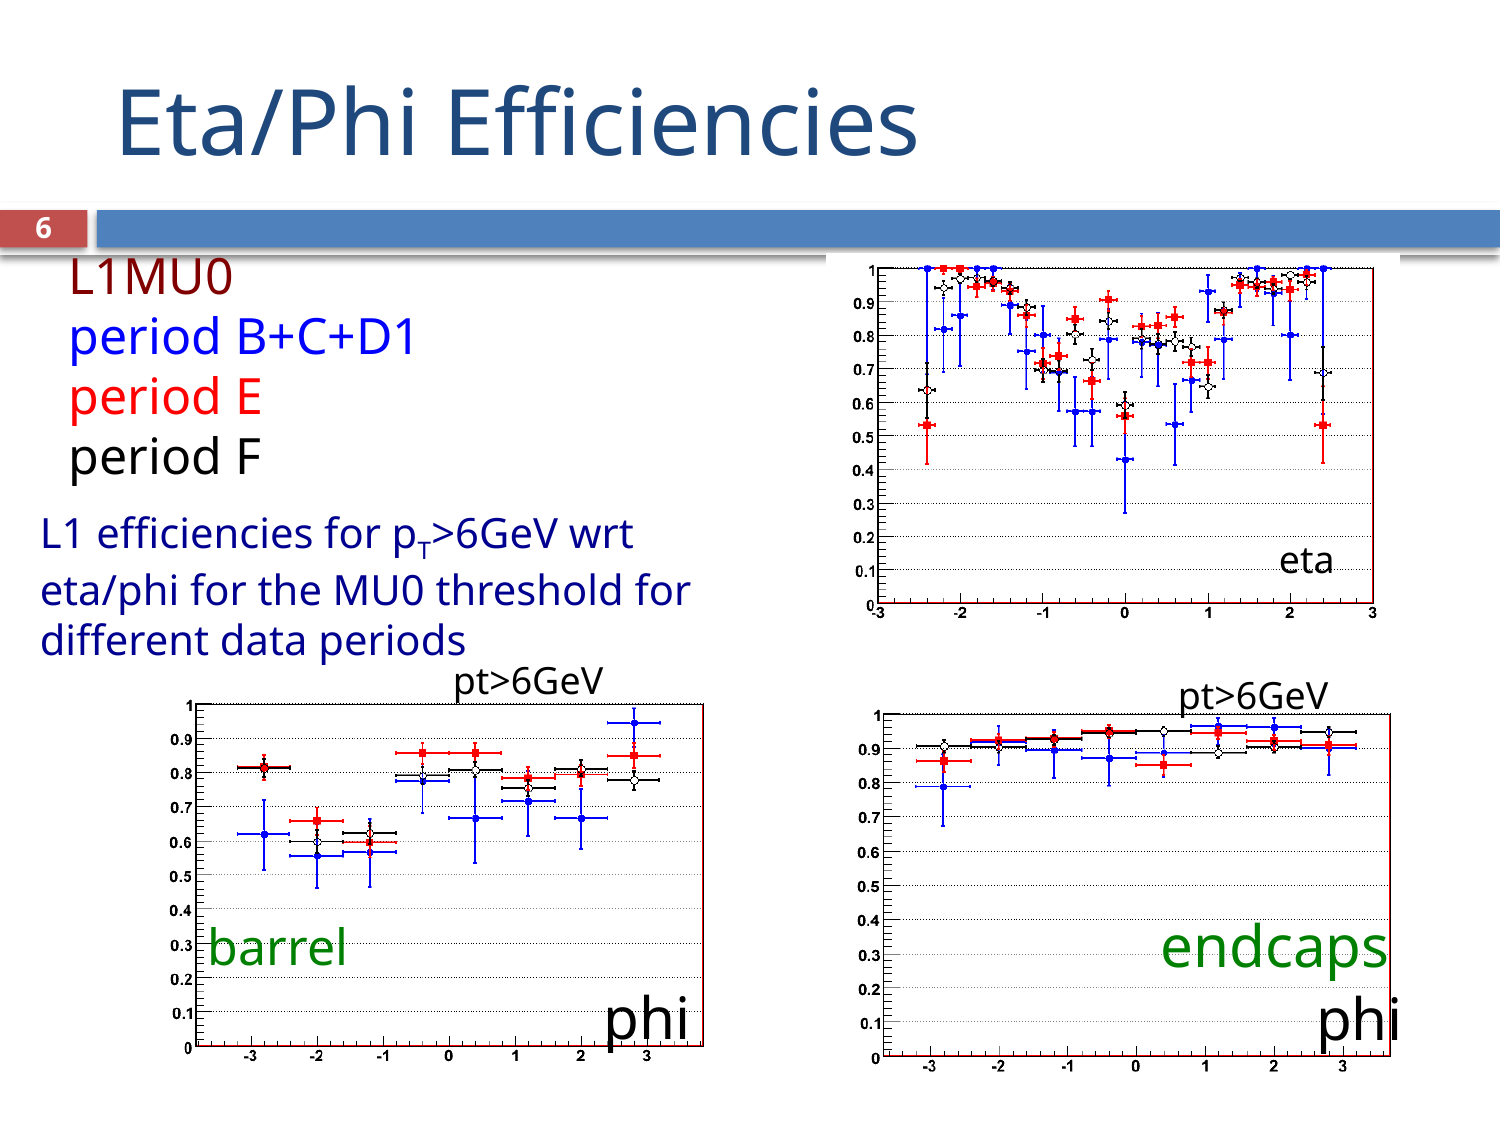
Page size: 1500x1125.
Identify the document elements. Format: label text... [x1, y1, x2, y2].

picture [153, 690, 726, 1076]
text_box L1 efficiencies for pT>6GeV wrt eta/phi for the MU0 threshold for different data periods [24, 499, 754, 722]
picture [826, 253, 1401, 638]
text_box L1MU0 period B+C+D1 period E period F [54, 237, 437, 493]
picture [834, 703, 1413, 1088]
text_box pt>6GeV [1163, 664, 1344, 702]
title Eta/Phi Efficiencies [99, 37, 1438, 200]
slide_number 6 [0, 208, 88, 249]
